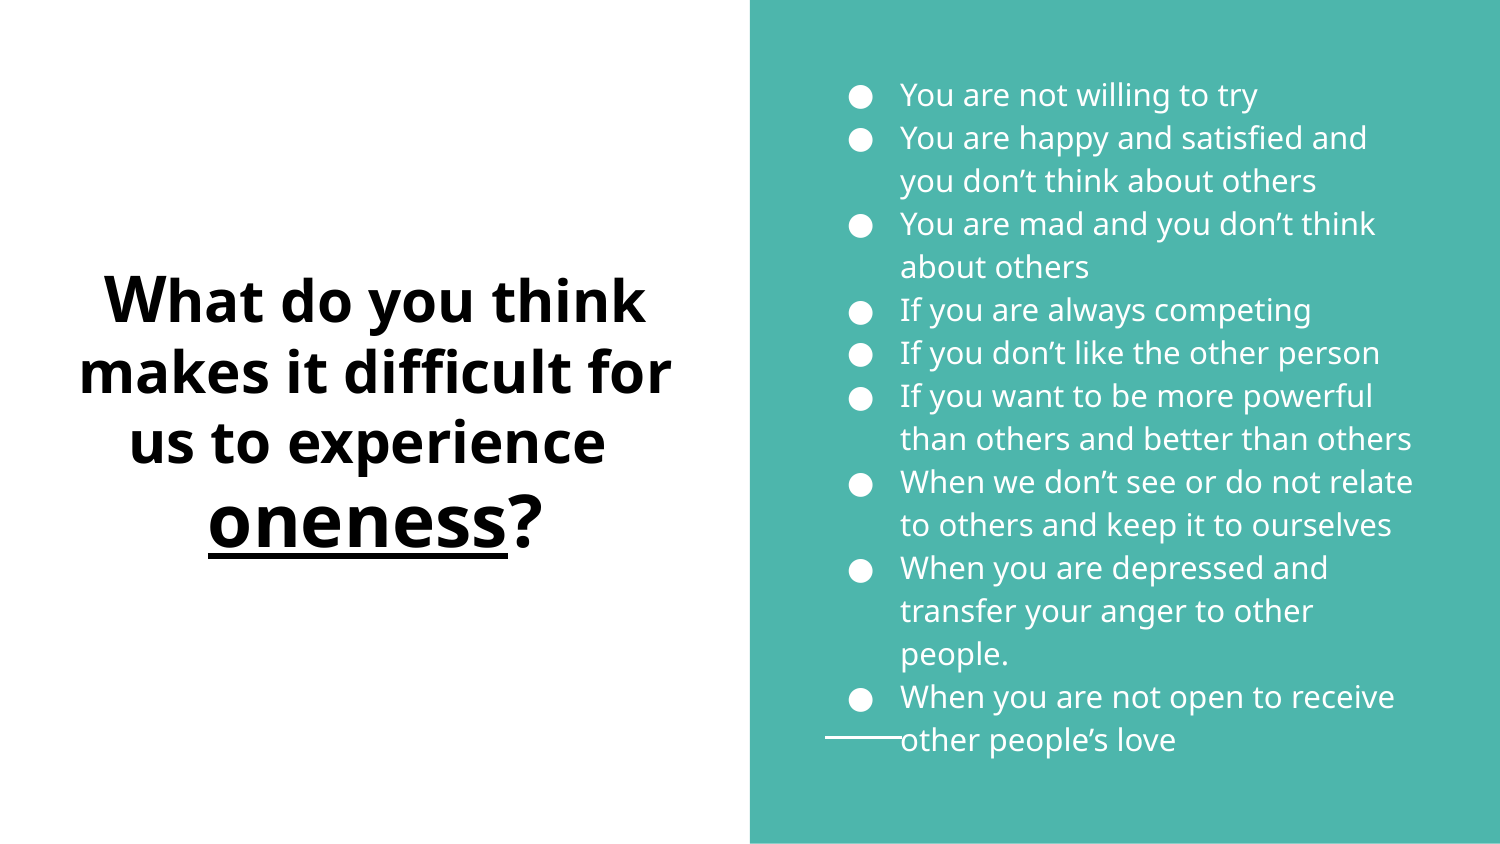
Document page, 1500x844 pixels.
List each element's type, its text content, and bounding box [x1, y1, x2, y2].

list You are not willing to try You are happy and satisfied and you don’t think about others You are mad and you don’t think about others If you are always competing If you don’t like the other person If you want to be more powerful than others and better than others When we don’t see or do not relate to others and keep it to ourselves When you are depressed and transfer your anger to other people. When you are not open to receive other people’s love [810, 59, 1440, 783]
title What do you think makes it difficult for us to experience oneness? [43, 134, 708, 578]
